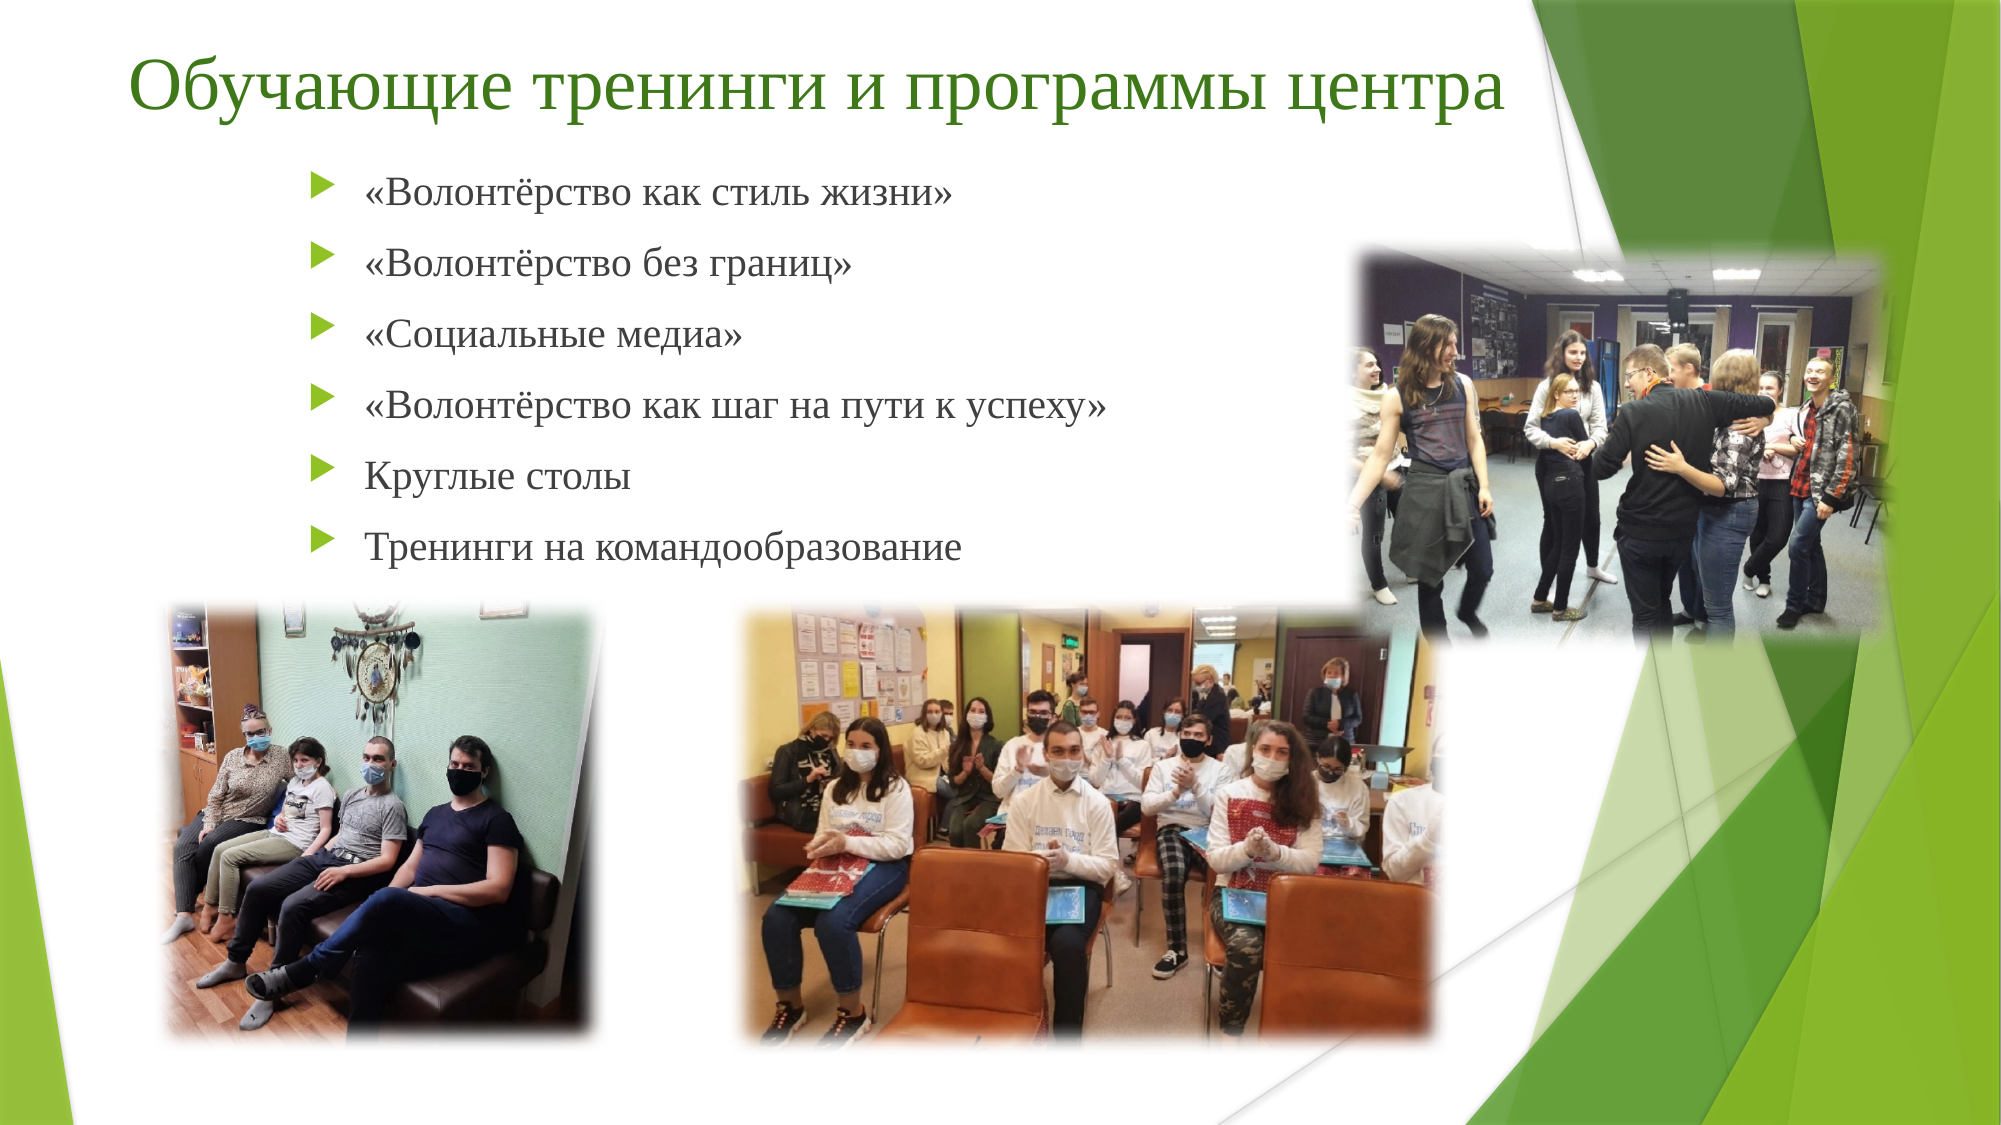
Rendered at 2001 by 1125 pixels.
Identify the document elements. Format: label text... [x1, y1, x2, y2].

list «Волонтёрство как стиль жизни» «Волонтёрство без границ» «Социальные медиа» «Волонтёрство как шаг на пути к успеху» Круглые столы Тренинги на командообразование [292, 156, 1544, 629]
picture [727, 235, 1902, 1055]
picture [152, 595, 609, 1052]
title Обучающие тренинги и программы центра [86, 26, 1549, 237]
